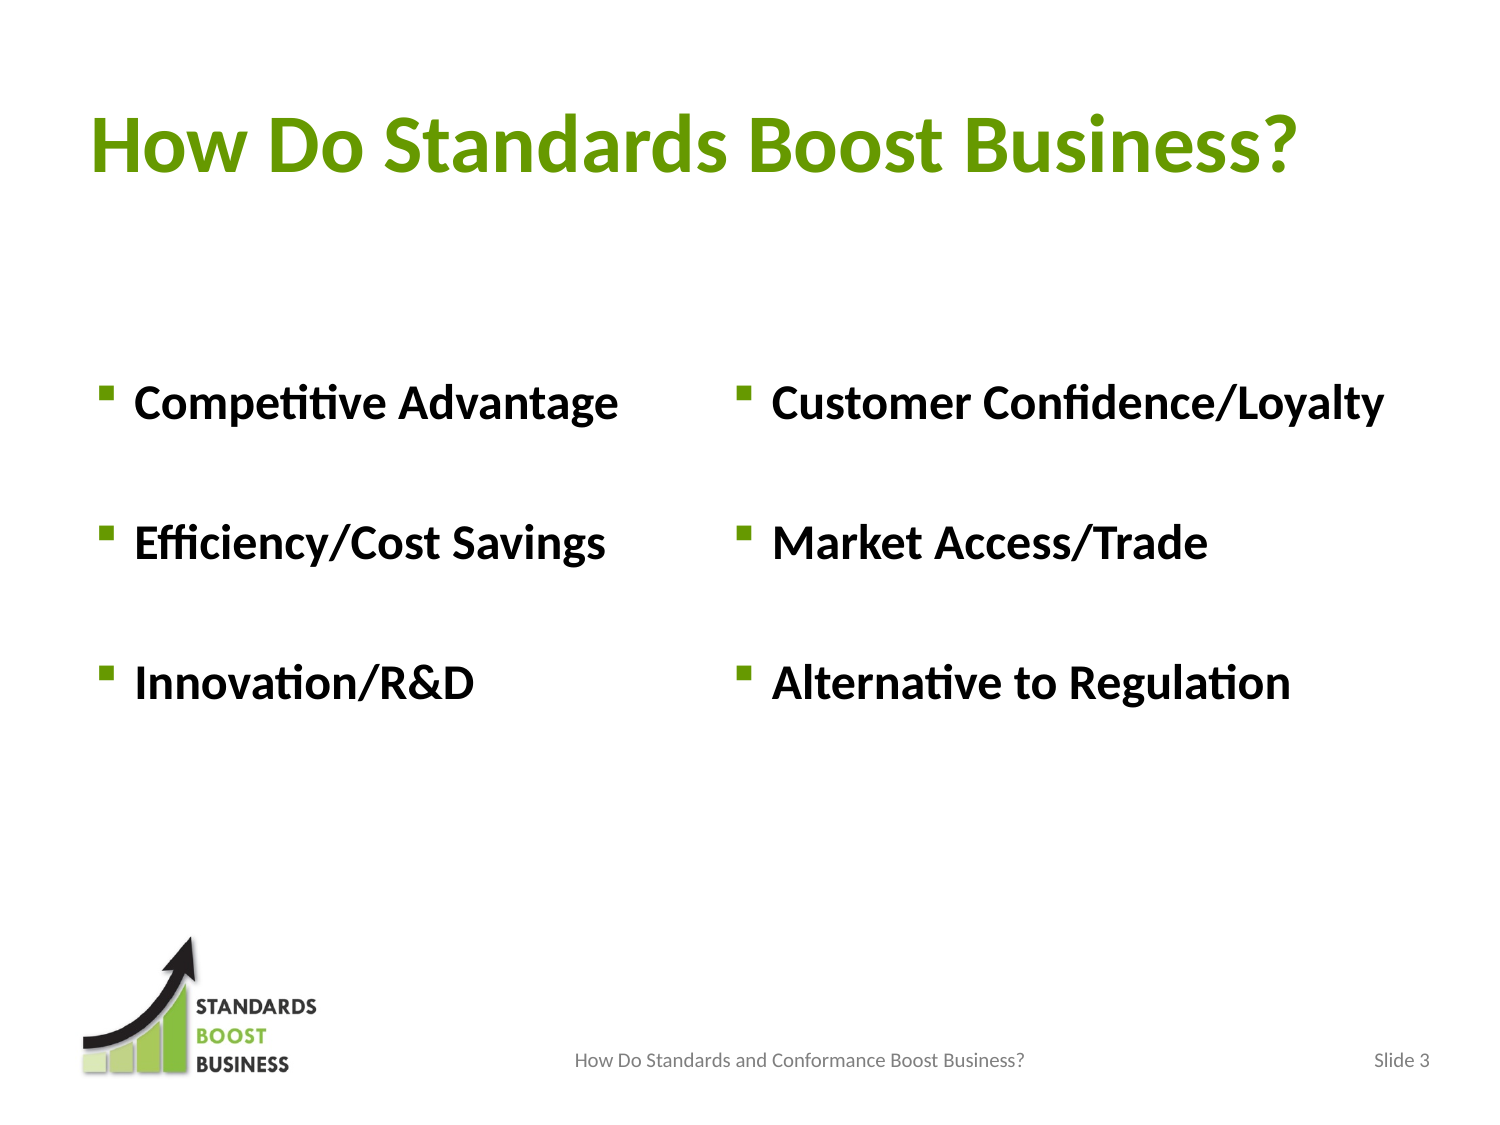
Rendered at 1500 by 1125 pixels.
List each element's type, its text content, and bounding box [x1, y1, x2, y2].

text_box Customer Confidence/Loyalty Market Access/Trade Alternative to Regulation [699, 362, 1438, 920]
picture [75, 958, 323, 1081]
title How Do Standards Boost Business? [74, 44, 1426, 233]
list Competitive Advantage Efficiency/Cost Savings Innovation/R&D [62, 362, 738, 958]
